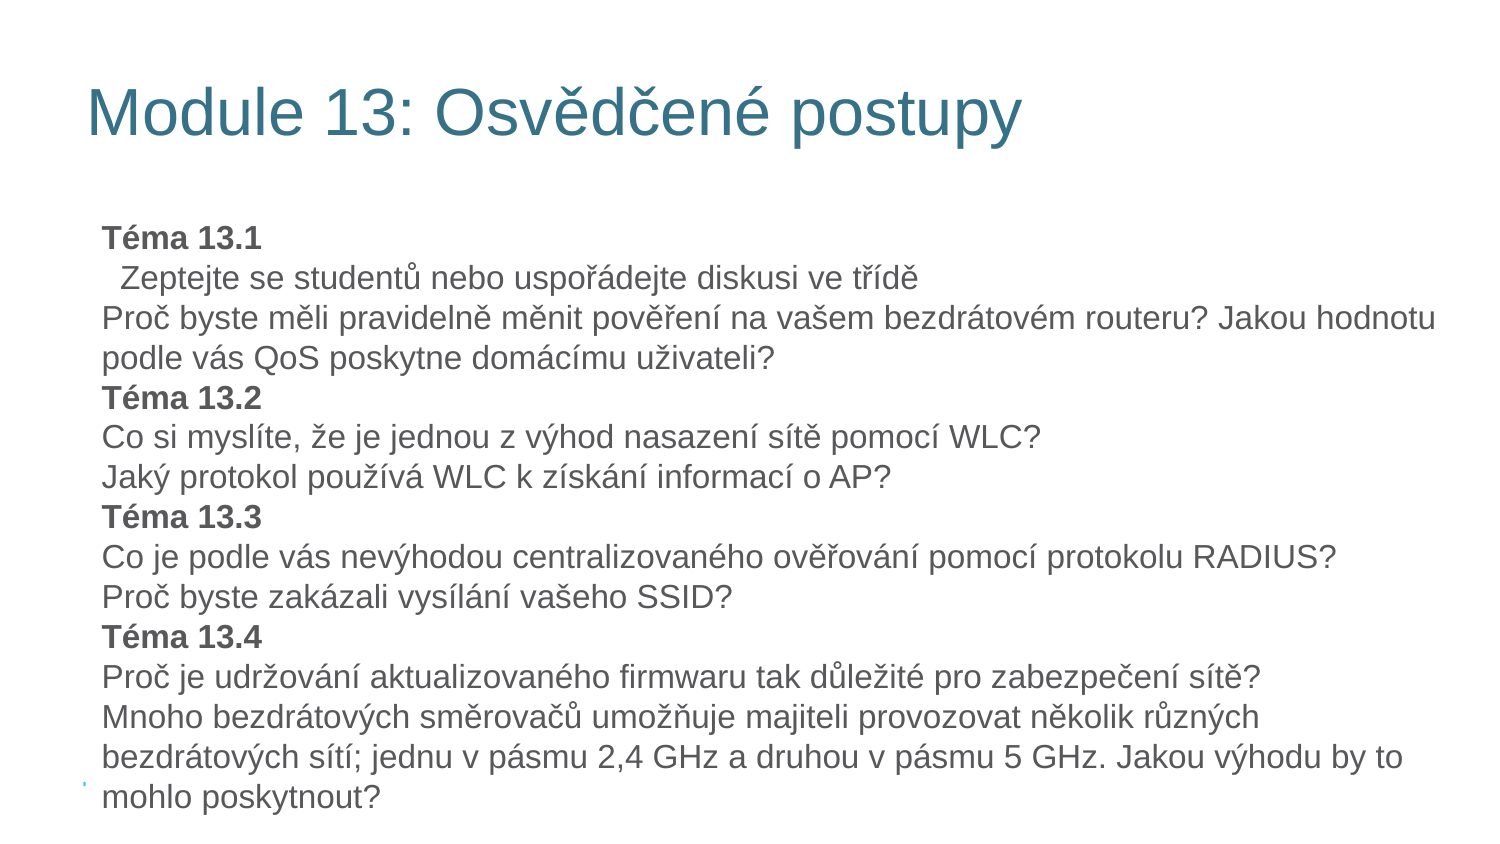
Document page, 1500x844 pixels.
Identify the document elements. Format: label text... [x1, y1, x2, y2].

text_box Téma 13.1 Zeptejte se studentů nebo uspořádejte diskusi ve třídě Proč byste měli pravidelně měnit pověření na vašem bezdrátovém routeru? Jakou hodnotu podle vás QoS poskytne domácímu uživateli? Téma 13.2 Co si myslíte, že je jednou z výhod nasazení sítě pomocí WLC? Jaký protokol používá WLC k získání informací o AP? Téma 13.3 Co je podle vás nevýhodou centralizovaného ověřování pomocí protokolu RADIUS? Proč byste zakázali vysílání vašeho SSID? Téma 13.4 Proč je udržování aktualizovaného firmwaru tak důležité pro zabezpečení sítě? Mnoho bezdrátových směrovačů umožňuje majiteli provozovat několik různých bezdrátových sítí; jednu v pásmu 2,4 GHz a druhou v pásmu 5 GHz. Jakou výhodu by to mohlo poskytnout? [86, 208, 1456, 823]
title Module 13: Osvědčené postupy [71, 55, 1441, 176]
